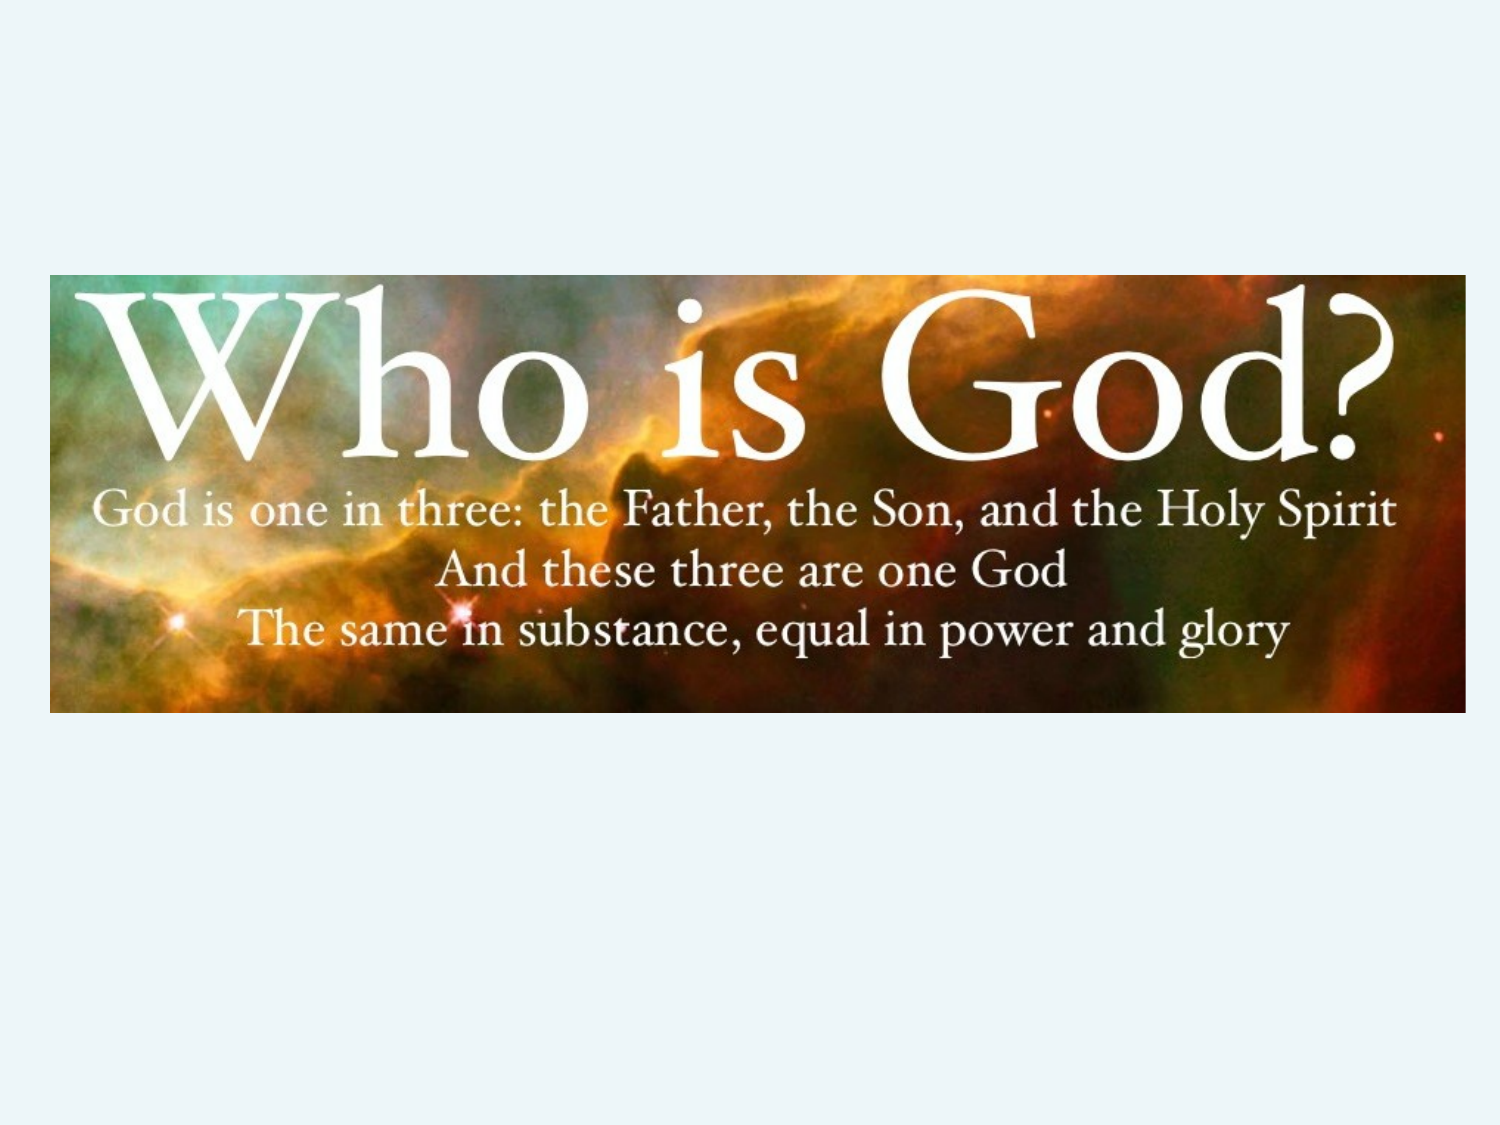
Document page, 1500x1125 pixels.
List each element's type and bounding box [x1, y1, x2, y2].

list [49, 274, 1466, 713]
